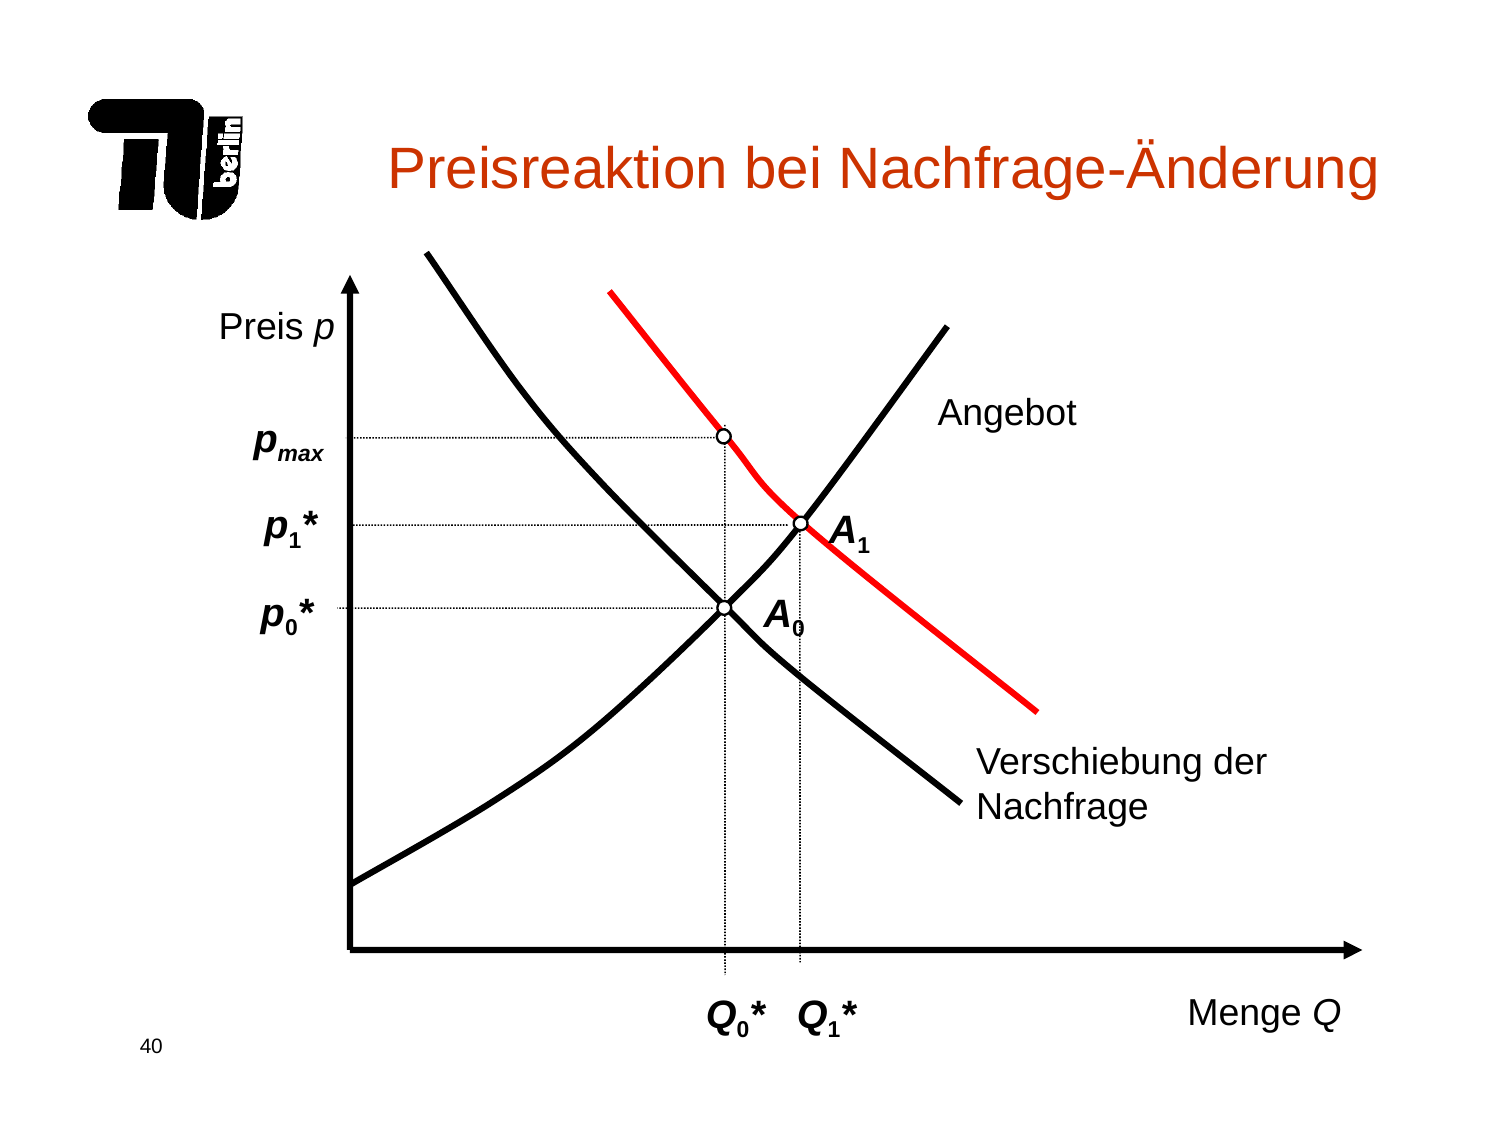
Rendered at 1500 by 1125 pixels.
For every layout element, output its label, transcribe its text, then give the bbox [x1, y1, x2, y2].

text_box [426, 252, 462, 289]
text_box [343, 274, 357, 289]
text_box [262, 290, 1038, 1037]
text_box Verschiebung der Nachfrage [1042, 737, 1268, 828]
text_box Preis p [218, 302, 257, 348]
text_box Angebot [1042, 387, 1077, 433]
text_box [1042, 943, 1363, 957]
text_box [249, 412, 731, 461]
text_box Menge Q [1187, 987, 1342, 1033]
picture [88, 99, 243, 220]
title Preisreaktion bei Nachfrage-Änderung [312, 62, 1413, 209]
